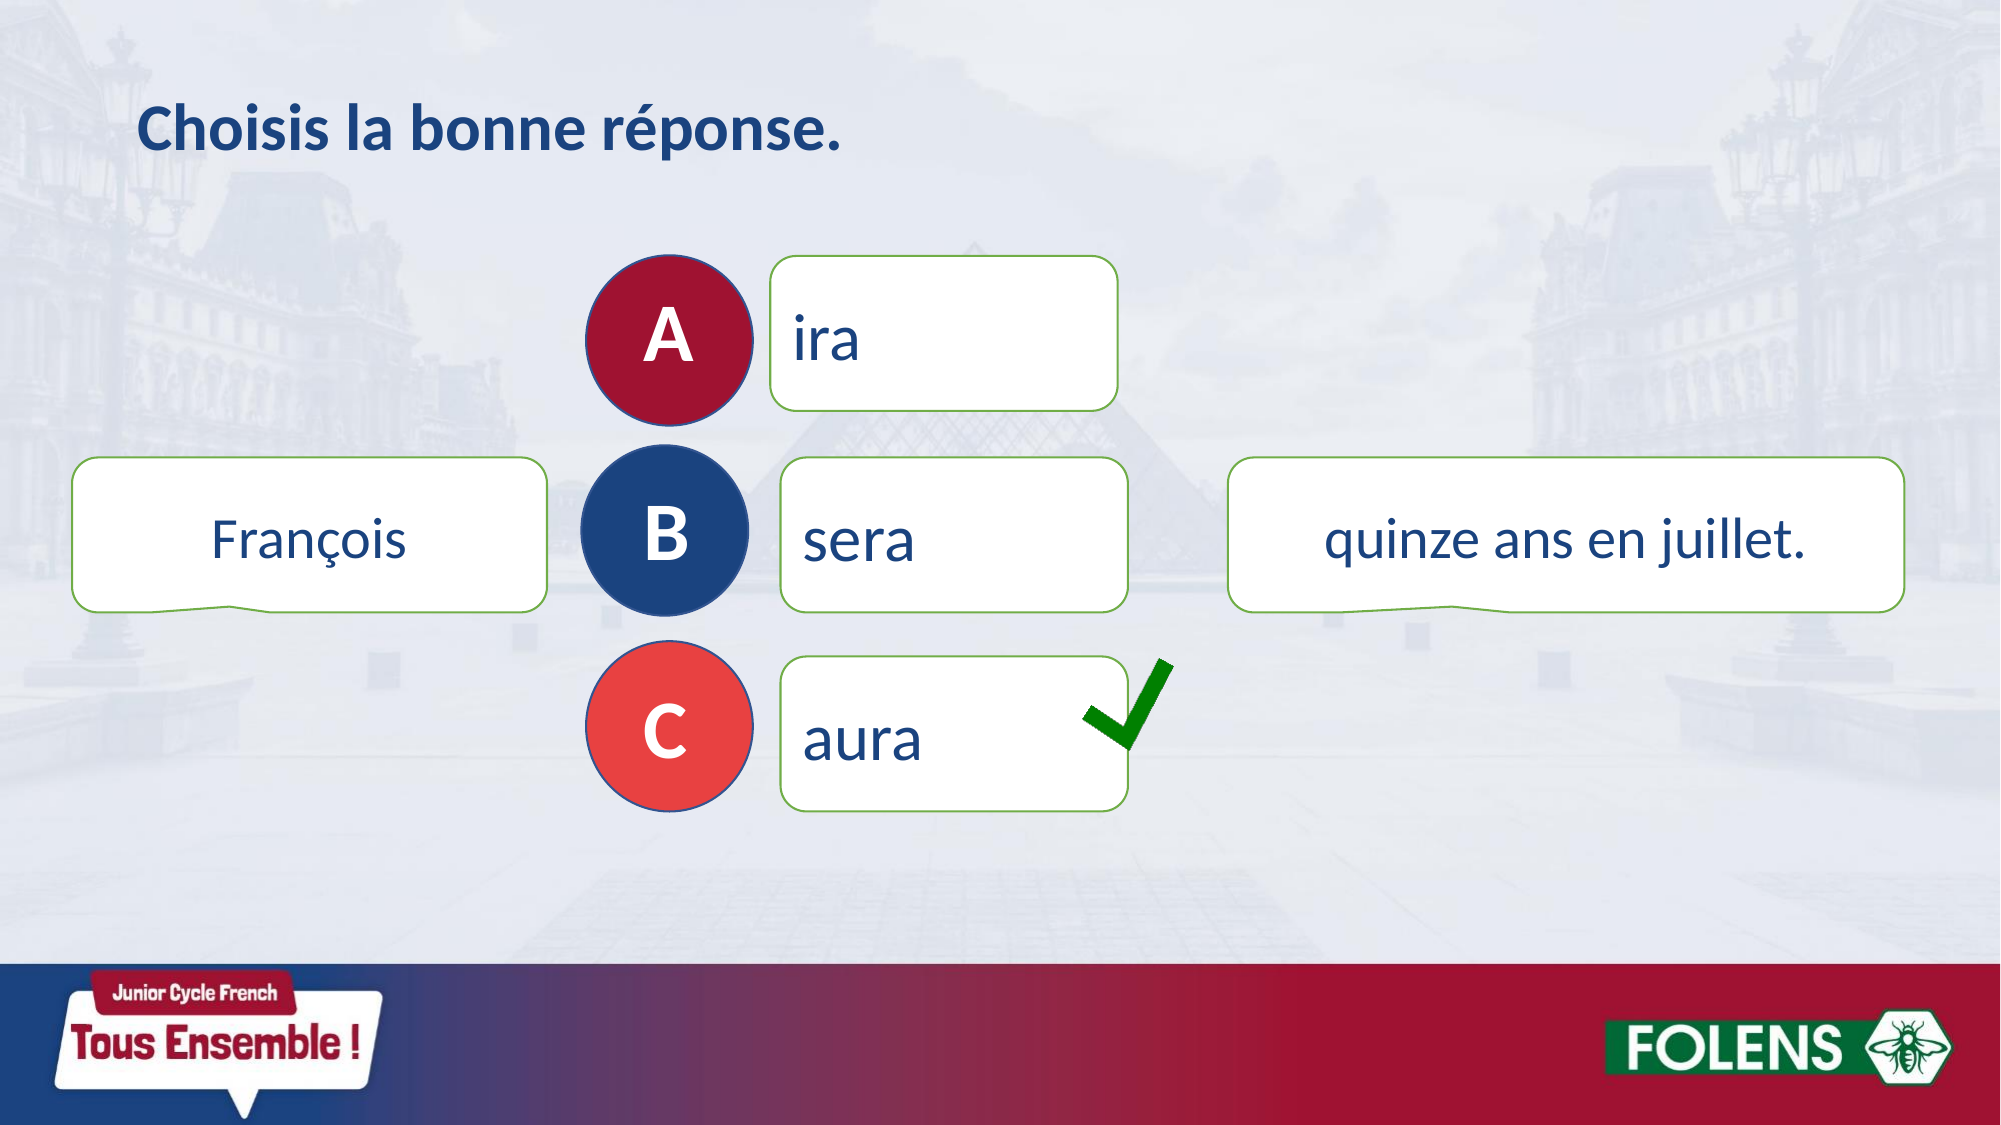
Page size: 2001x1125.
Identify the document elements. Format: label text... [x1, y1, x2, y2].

text_box [585, 254, 754, 427]
text_box François [71, 456, 549, 614]
text_box aura [779, 655, 1129, 813]
text_box B [628, 469, 701, 585]
text_box C [628, 668, 701, 784]
text_box sera [779, 456, 1129, 614]
text_box quinze ans en juillet. [1226, 456, 1906, 614]
text_box Choisis la bonne réponse. [0, 76, 1000, 172]
text_box [580, 444, 750, 617]
text_box [585, 640, 754, 813]
text_box ira [769, 254, 1119, 412]
picture [0, 0, 2001, 1125]
text_box A [628, 270, 701, 386]
